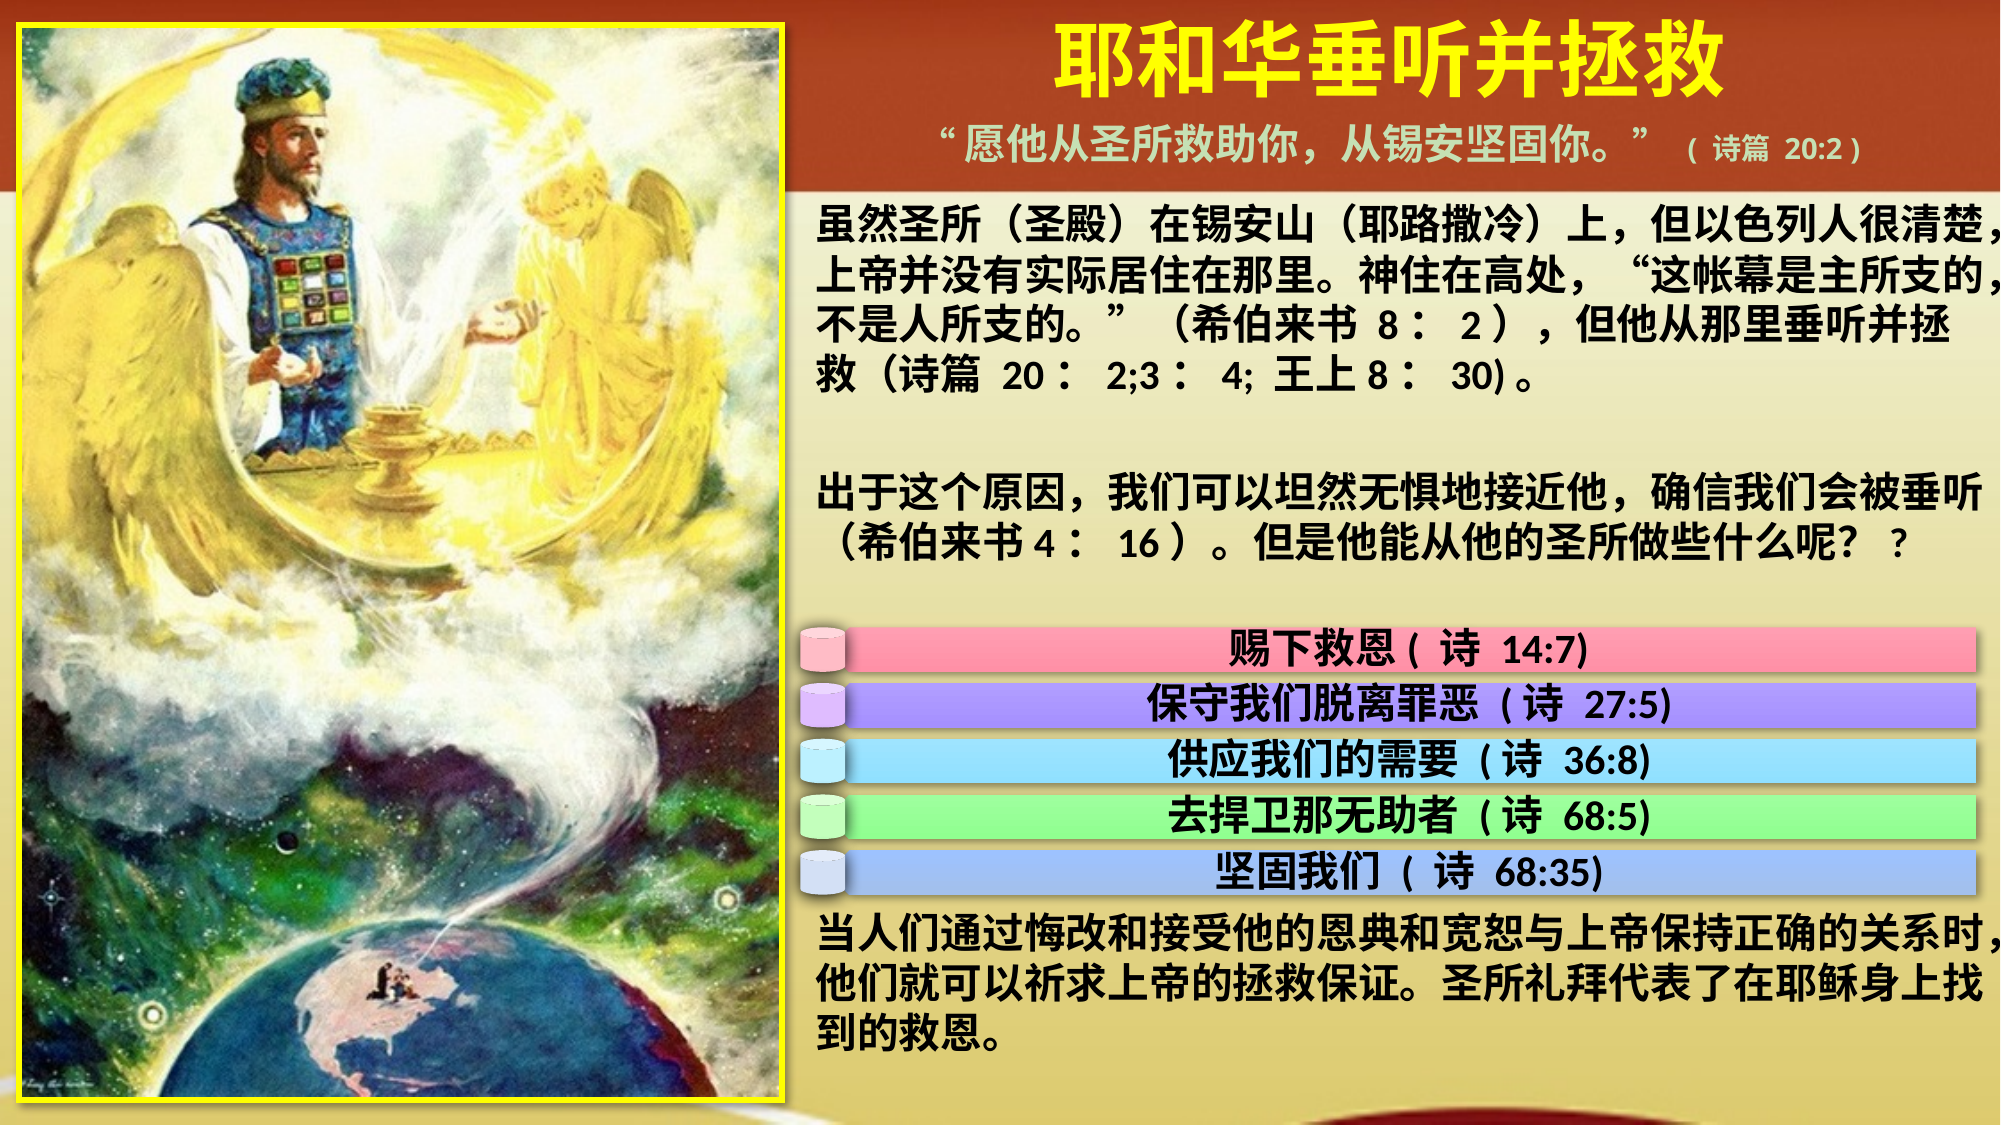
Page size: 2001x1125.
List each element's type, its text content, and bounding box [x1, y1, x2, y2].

text_box “愿他从圣所救助你，从锡安坚固你。” ( 诗篇 20:2 ) [795, 111, 2000, 176]
picture [21, 28, 779, 1097]
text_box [800, 627, 1979, 895]
text_box 当人们通过悔改和接受他的恩典和宽恕与上帝保持正确的关系时，他们就可以祈求上帝的拯救保证。圣所礼拜代表了在耶稣身上找到的救恩。 [800, 899, 2000, 1065]
picture [0, 0, 2001, 1125]
text_box 虽然圣所（圣殿）在锡安山（耶路撒冷）上，但以色列人很清楚，上帝并没有实际居住在那里。神住在高处，“这帐幕是主所支的，不是人所支的。”（希伯来书 8：2），但他从那里垂听并拯救（诗篇 20：2;3：4; 王上8：30)。 [800, 190, 2000, 406]
text_box 出于这个原因，我们可以坦然无惧地接近他，确信我们会被垂听（希伯来书4：16）。但是他能从他的圣所做些什么呢？? [800, 458, 2000, 574]
text_box 耶和华垂听并拯救 [778, 0, 2000, 111]
